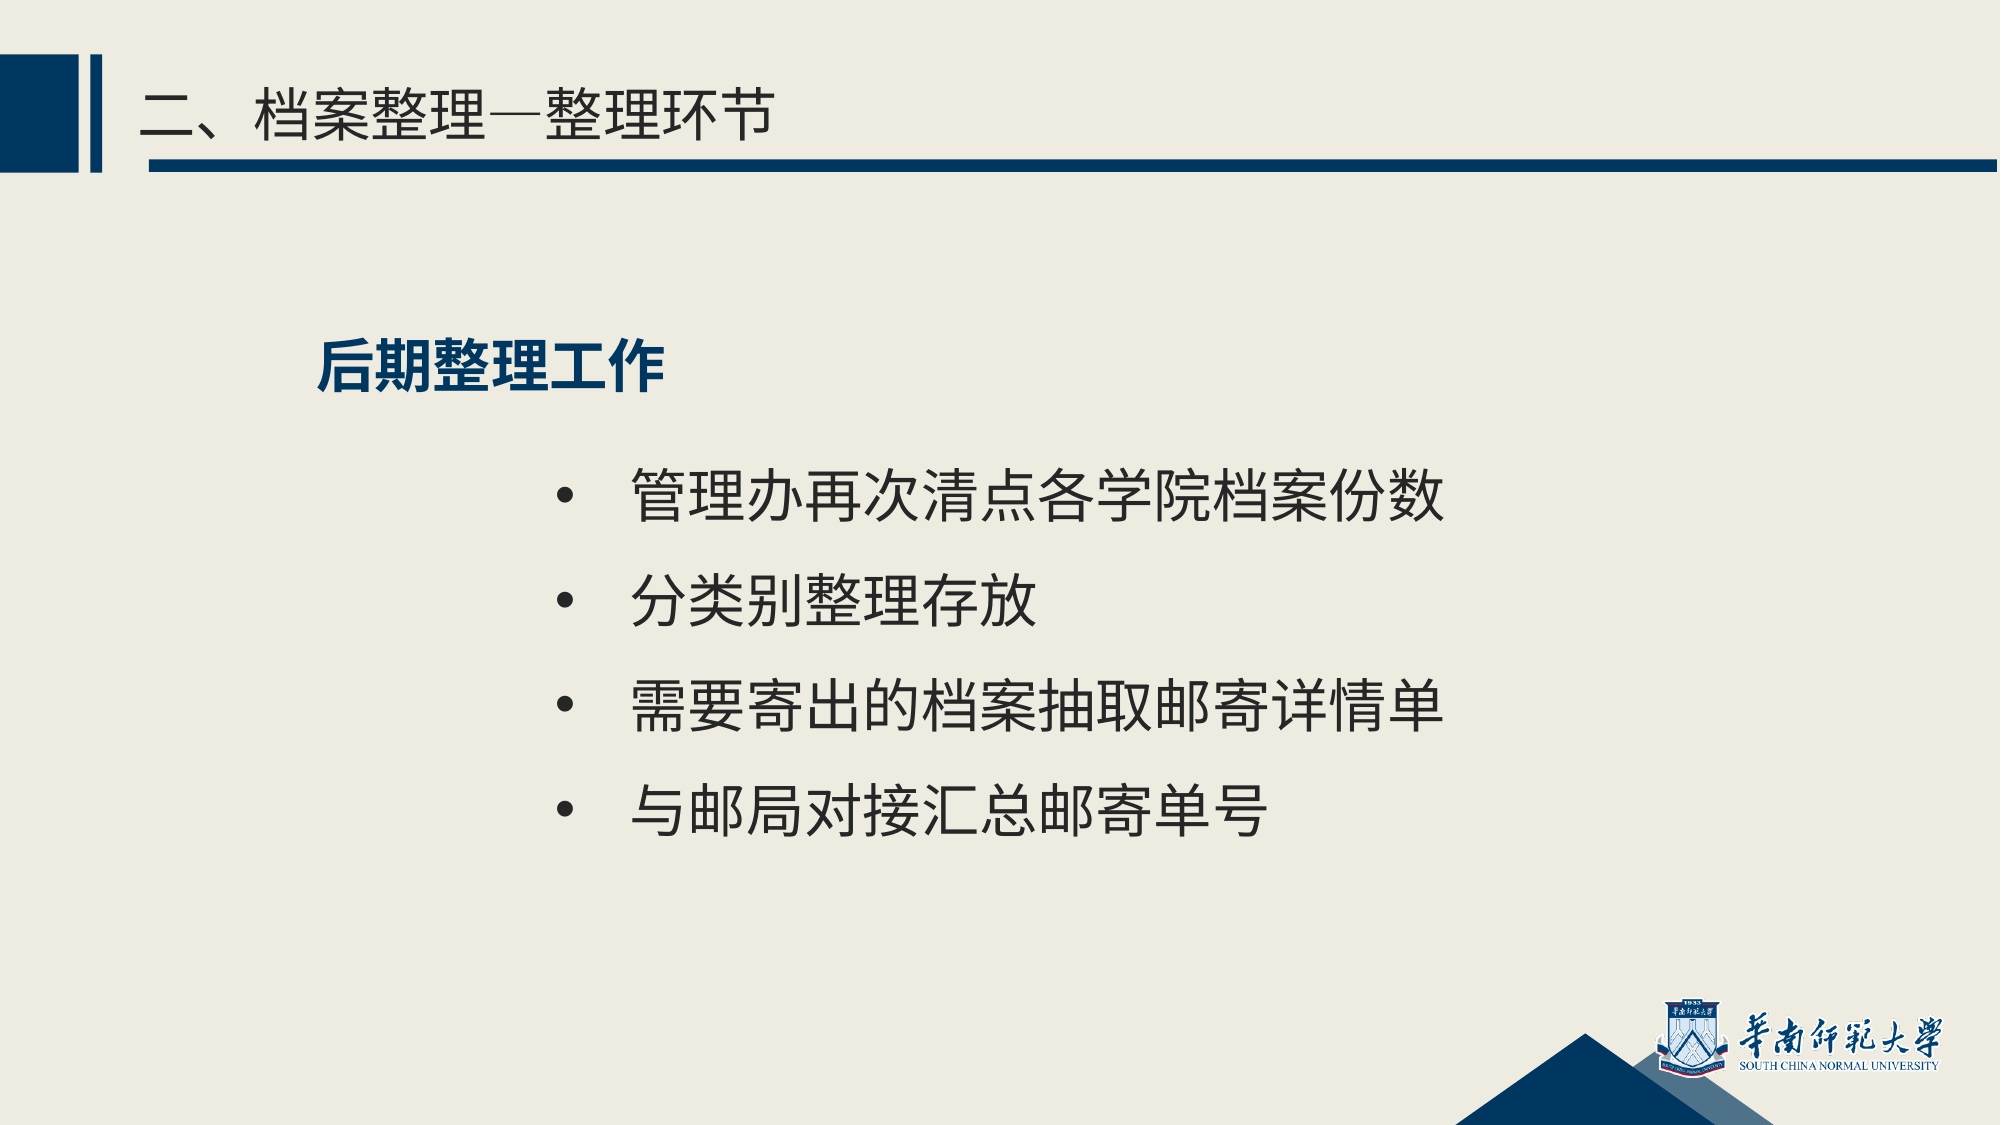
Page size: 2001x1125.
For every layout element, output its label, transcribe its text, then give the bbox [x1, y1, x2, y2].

text_box 后期整理工作 [301, 286, 999, 407]
picture [1640, 986, 1961, 1094]
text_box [1454, 1033, 1775, 1125]
text_box 管理办再次清点各学院档案份数 分类别整理存放 需要寄出的档案抽取邮寄详情单 与邮局对接汇总邮寄单号 [540, 416, 1461, 957]
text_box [0, 54, 1998, 173]
